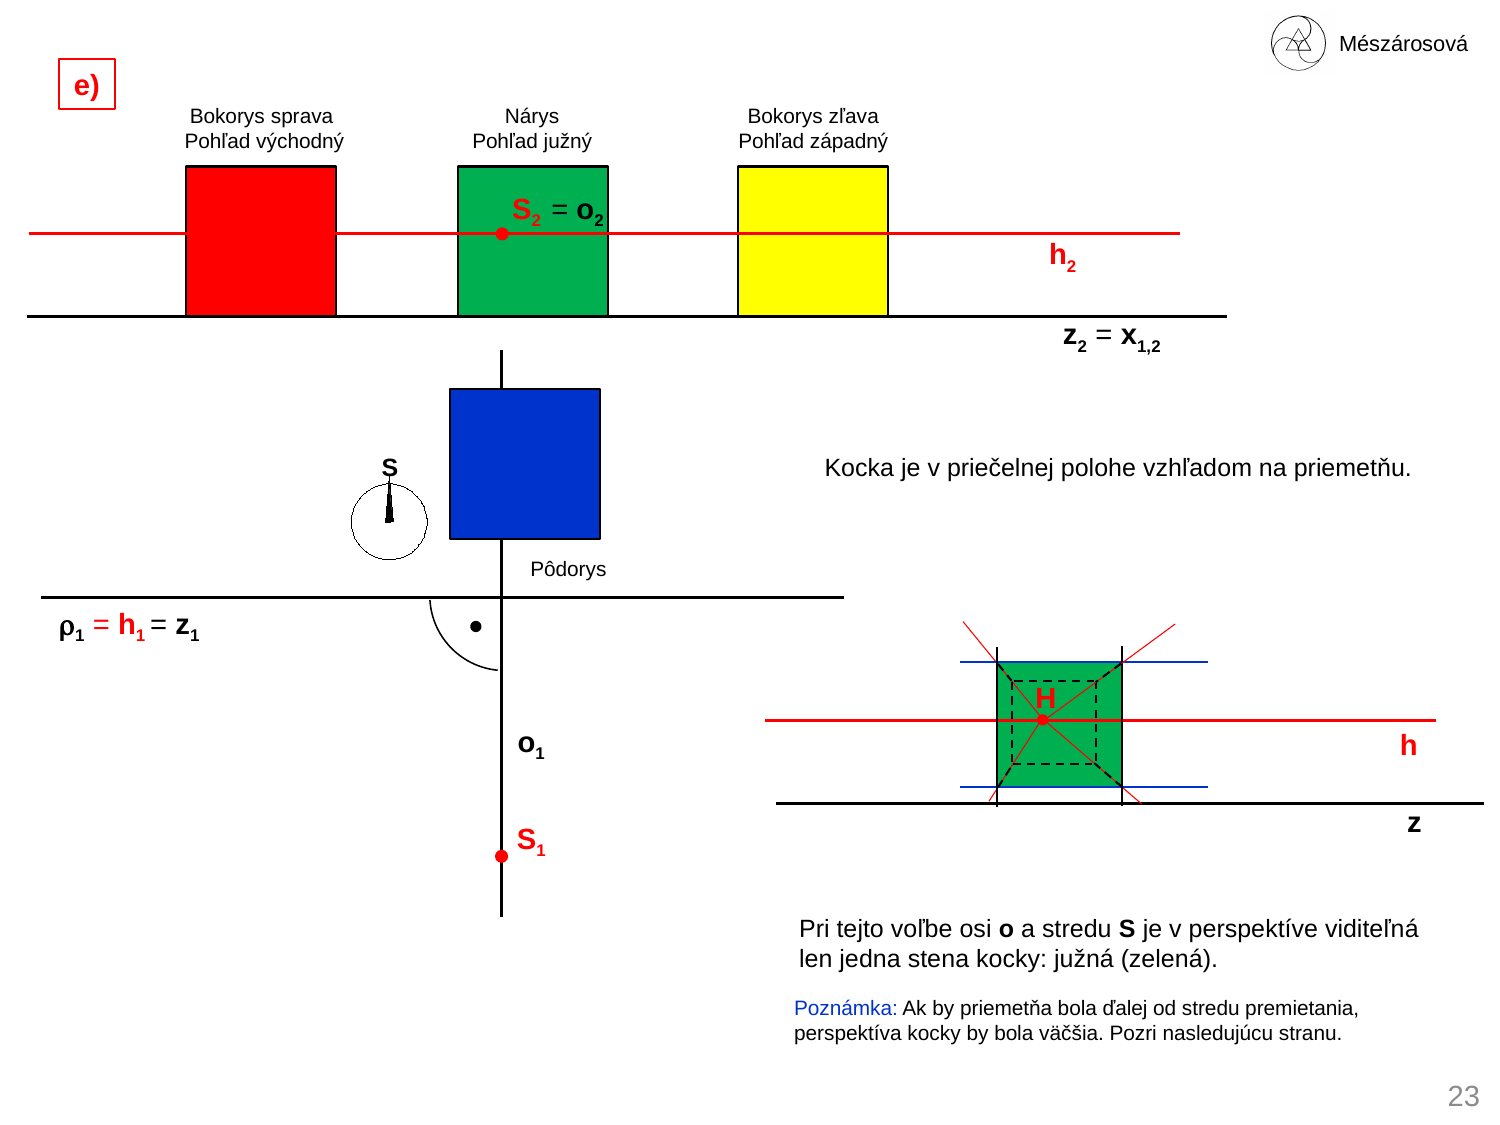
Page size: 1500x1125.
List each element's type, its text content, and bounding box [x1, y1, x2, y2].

text_box Pri tejto voľbe osi o a stredu S je v perspektíve viditeľná len jedna stena kocky: južná (zelená). [784, 905, 1435, 980]
text_box Pôdorys [515, 548, 622, 589]
text_box [448, 387, 497, 541]
text_box h2 [1034, 241, 1092, 283]
text_box Kocka je v priečelnej polohe vzhľadom na priemetňu. [809, 444, 1429, 490]
text_box [456, 241, 610, 315]
text_box [429, 606, 497, 671]
text_box [496, 227, 509, 232]
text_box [764, 621, 1485, 847]
text_box [184, 241, 338, 315]
text_box [456, 164, 610, 232]
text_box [351, 444, 428, 561]
text_box [184, 164, 338, 232]
text_box o1 [507, 716, 561, 771]
slide_number 23 [1429, 1068, 1496, 1120]
text_box Bokorys sprava Pohľad východný [169, 95, 359, 160]
text_box Nárys Pohľad južný [457, 95, 608, 160]
text_box e) [59, 58, 115, 109]
text_box h2 [1034, 228, 1092, 232]
text_box S2 [497, 182, 559, 232]
text_box Poznámka: Ak by priemetňa bola ďalej od stredu premietania, perspektíva kocky by bola väčšia. Pozri nasledujúcu stranu. [779, 987, 1412, 1053]
text_box z2 = x1,2 [1048, 324, 1176, 363]
text_box [736, 164, 890, 232]
text_box S1 [507, 812, 561, 868]
text_box 1 = h1 = z1 [44, 606, 215, 653]
text_box [507, 387, 602, 541]
text_box [470, 620, 482, 633]
text_box z2 = x1,2 [1048, 308, 1176, 315]
text_box Bokorys zľava Pohľad západný [723, 95, 904, 160]
text_box [736, 241, 890, 315]
text_box = o2 [559, 182, 619, 232]
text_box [1263, 10, 1486, 76]
